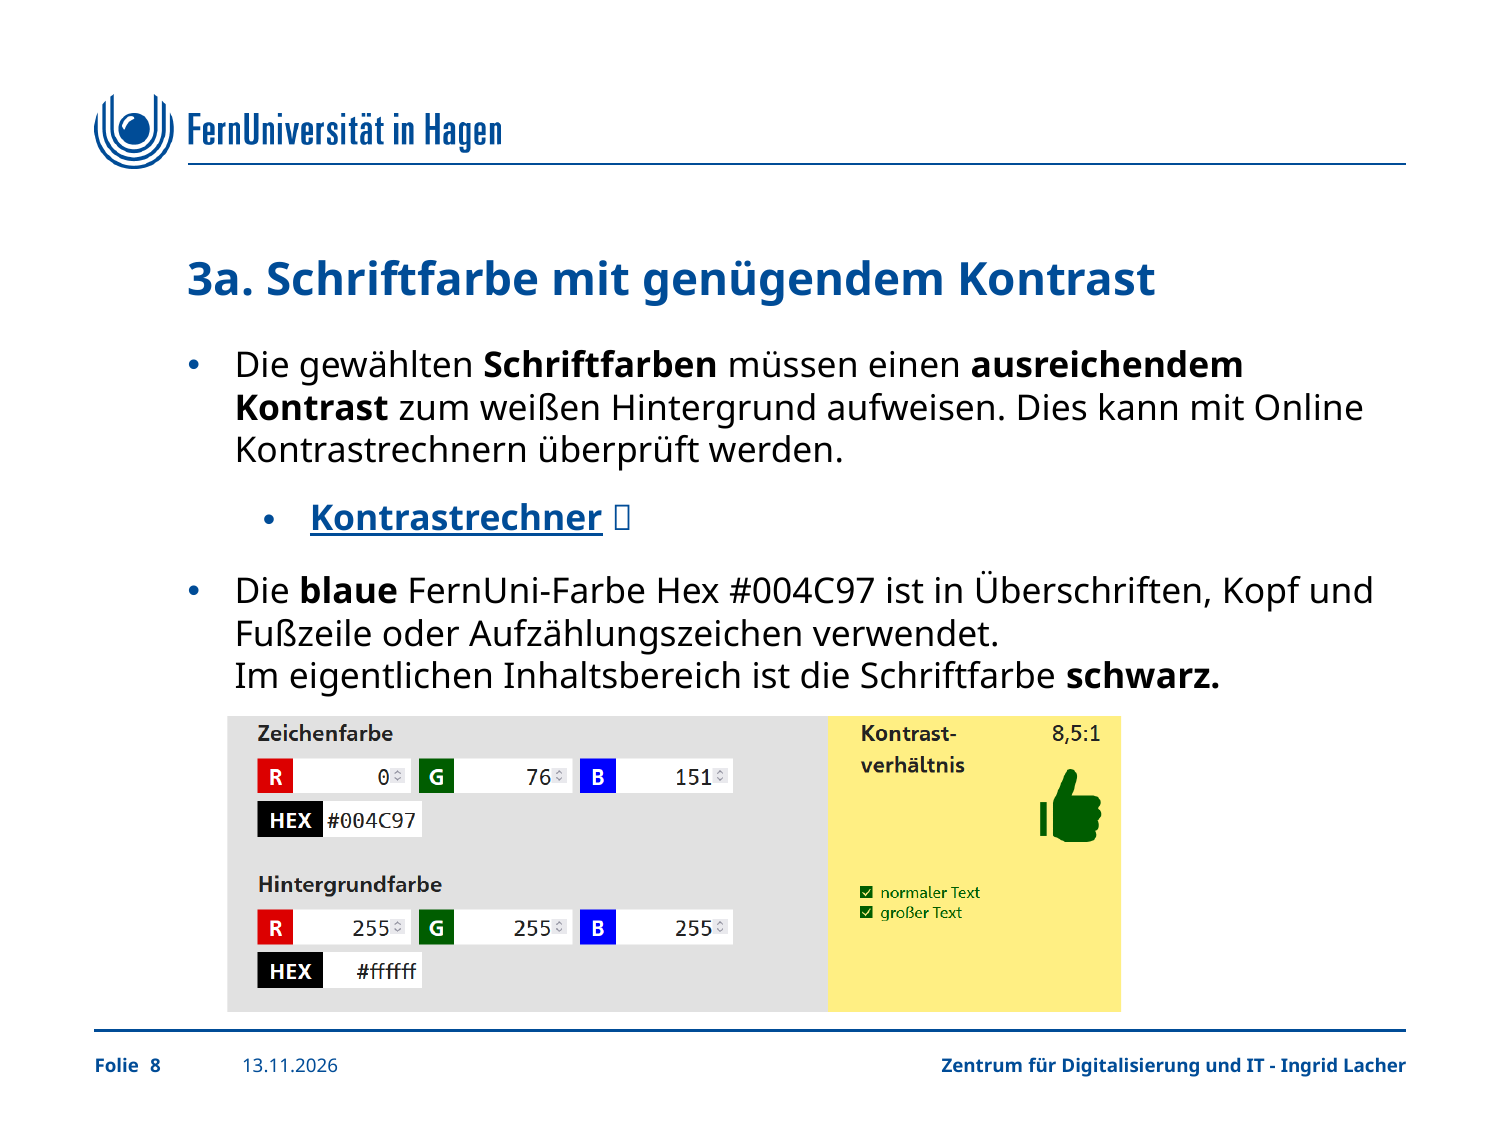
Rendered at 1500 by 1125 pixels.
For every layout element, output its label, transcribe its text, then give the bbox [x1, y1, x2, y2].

footer Zentrum für Digitalisierung und IT - Ingrid Lacher [435, 1054, 1406, 1094]
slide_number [242, 1054, 396, 1094]
list Die gewählten Schriftfarben müssen einen ausreichendem Kontrast zum weißen Hintergrund aufweisen. Dies kann mit Online Kontrastrechnern überprüft werden. Kontrastrechner  Die blaue FernUni-Farbe Hex #004C97 ist in Überschriften, Kopf und Fußzeile oder Aufzählungszeichen verwendet. Im eigentlichen Inhaltsbereich ist die Schriftfarbe schwarz. [187, 342, 1406, 705]
title 3a. Schriftfarbe mit genügendem Kontrast [187, 249, 1407, 315]
picture [94, 94, 501, 169]
slide_number 8 [150, 1054, 219, 1094]
picture [227, 716, 1122, 1012]
